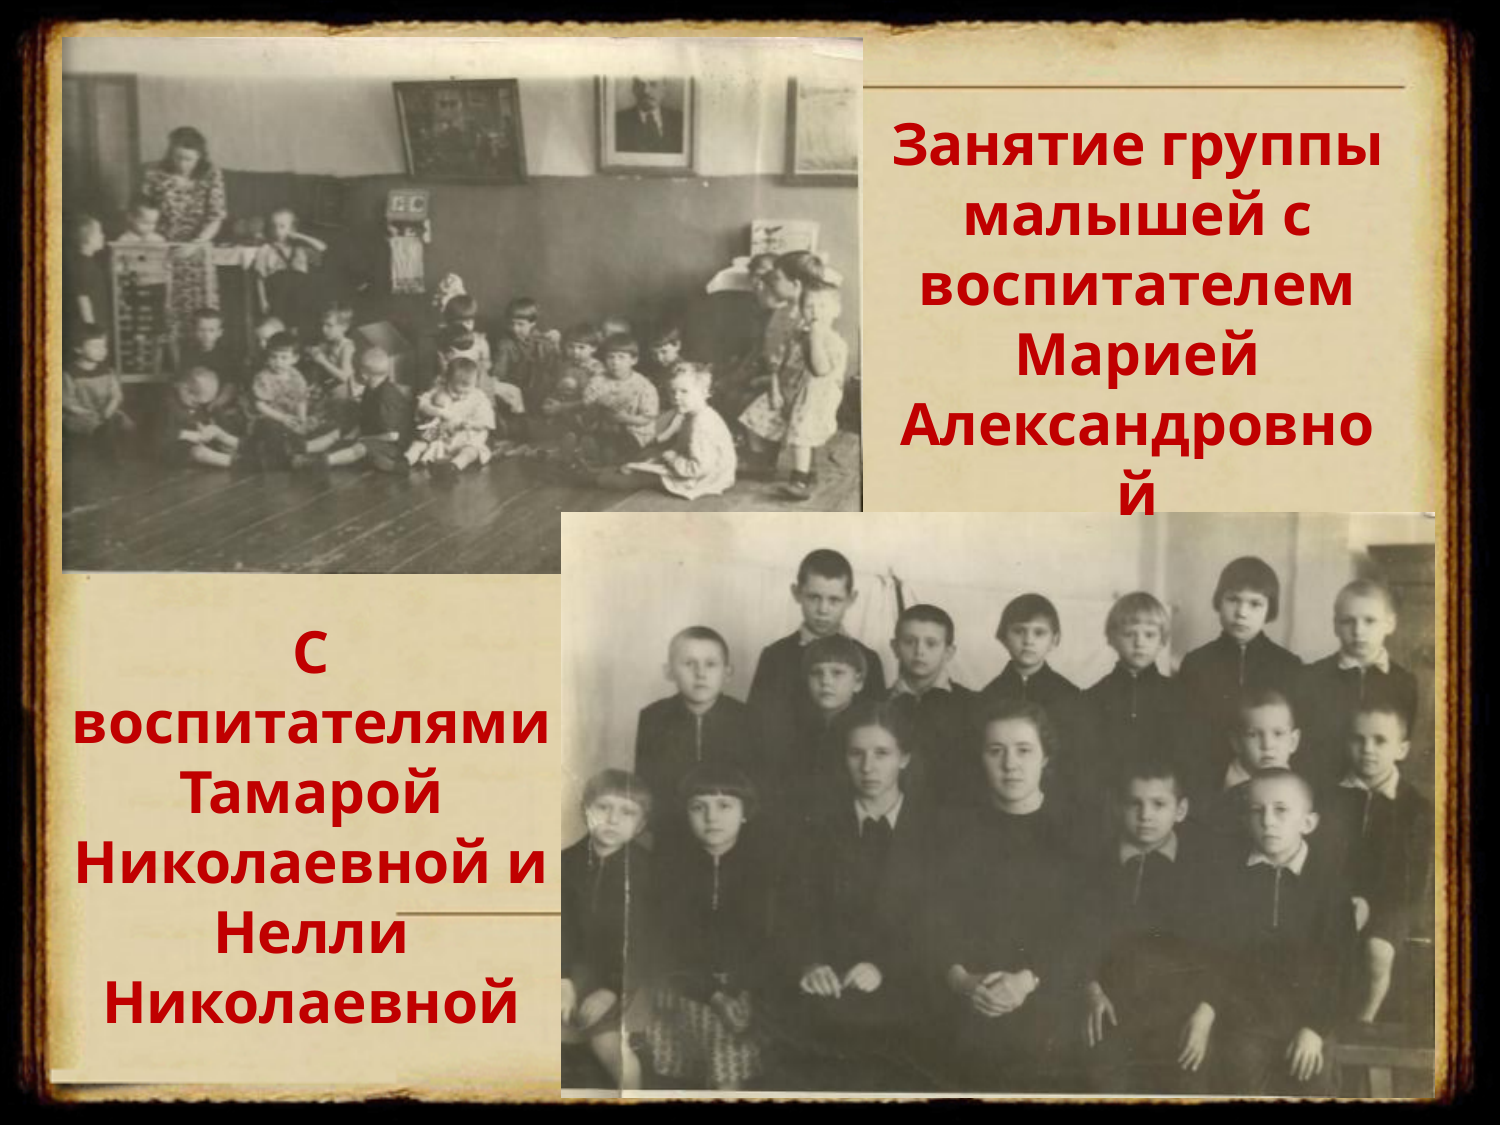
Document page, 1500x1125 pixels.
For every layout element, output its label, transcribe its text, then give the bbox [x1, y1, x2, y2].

text_box Занятие группы малышей с воспитателем Марией Александровной [874, 99, 1400, 510]
text_box С воспитателями Тамарой Николаевной и Нелли Николаевной [48, 608, 556, 1043]
picture [0, 0, 1500, 1125]
